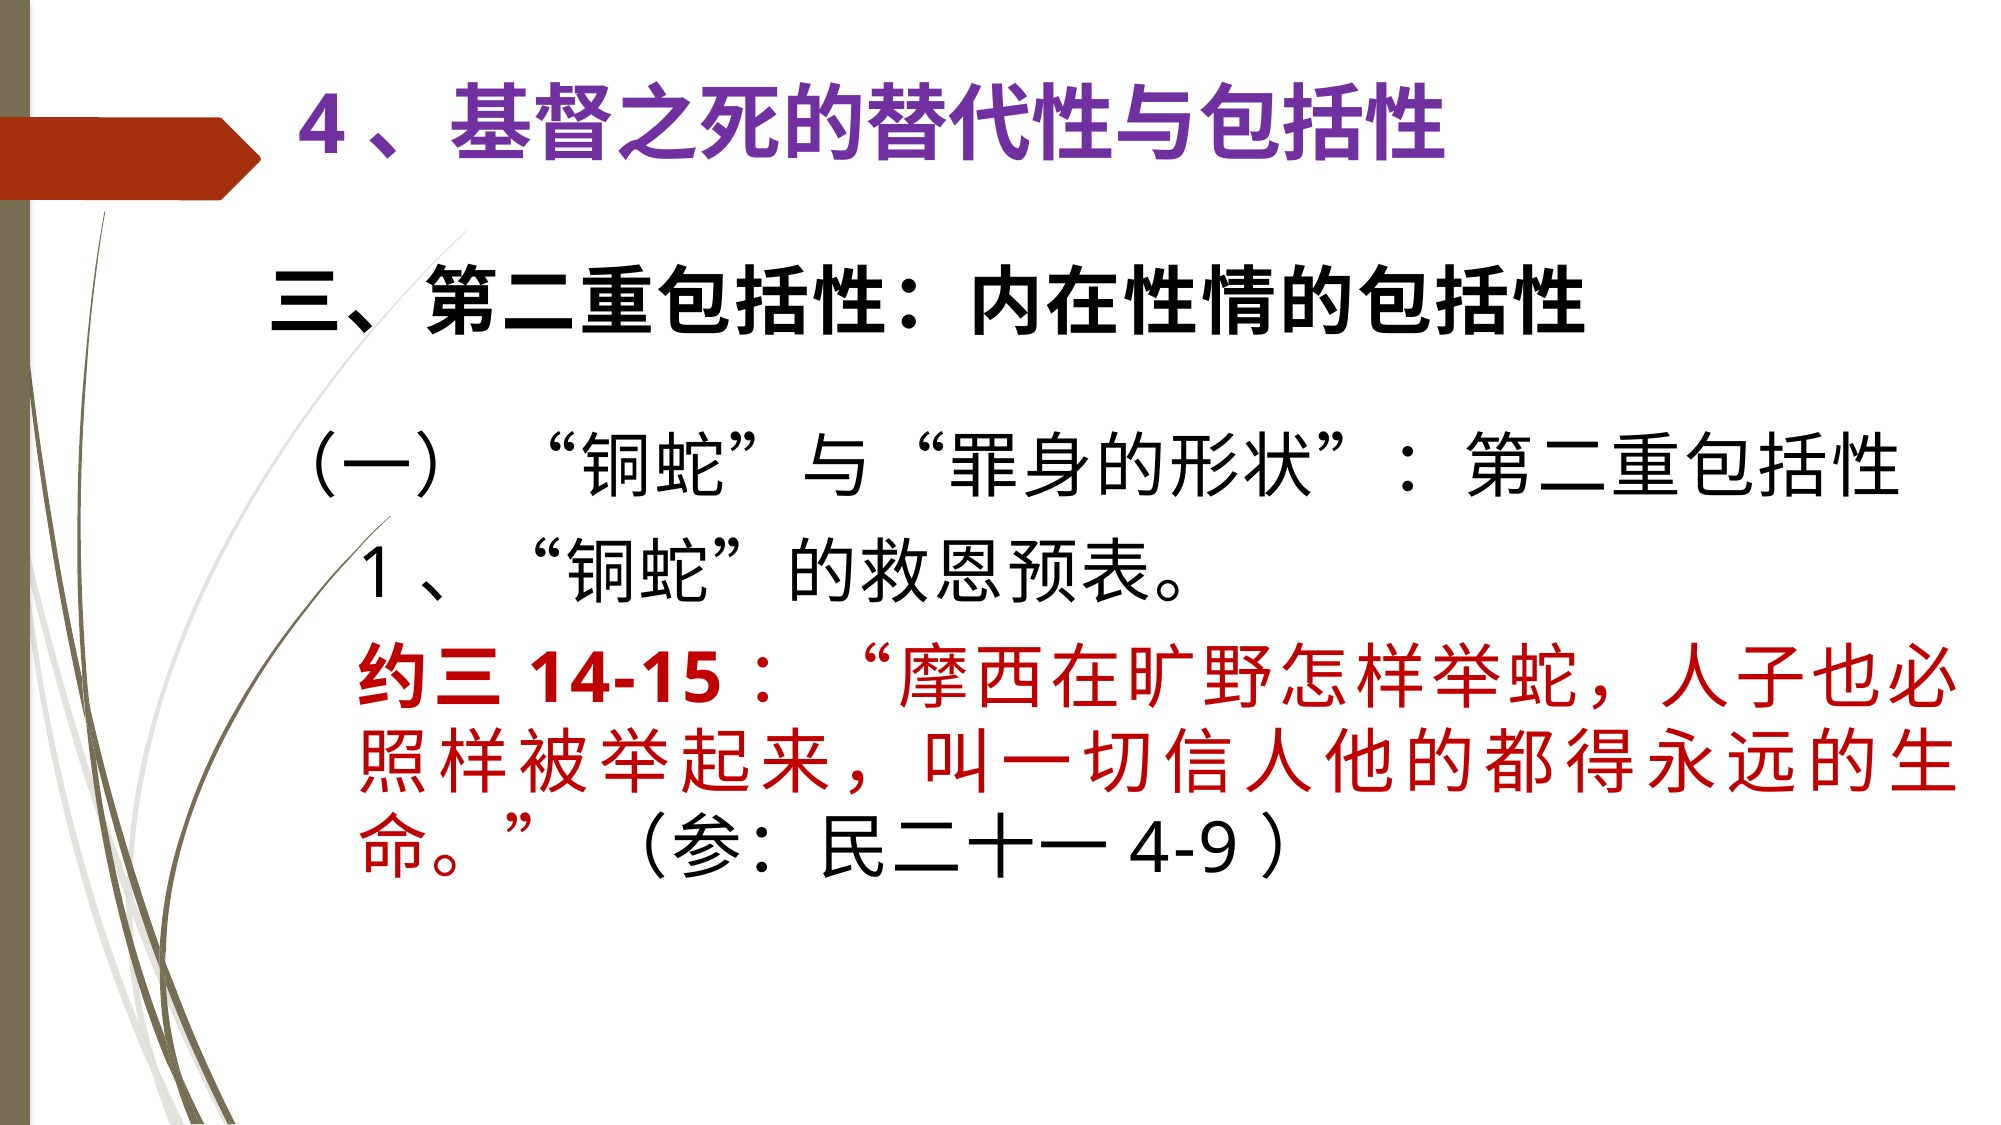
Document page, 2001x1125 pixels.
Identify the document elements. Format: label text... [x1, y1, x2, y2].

list 三、第二重包括性：内在性情的包括性 （一） “铜蛇”与“罪身的形状”：第二重包括性 1、“铜蛇”的救恩预表。 约三14-15：“摩西在旷野怎样举蛇，人子也必照样被举起来，叫一切信人他的都得永远的生命。” （参：民二十一4-9） [252, 246, 1977, 1063]
title 4、基督之死的替代性与包括性 [283, 62, 1875, 246]
